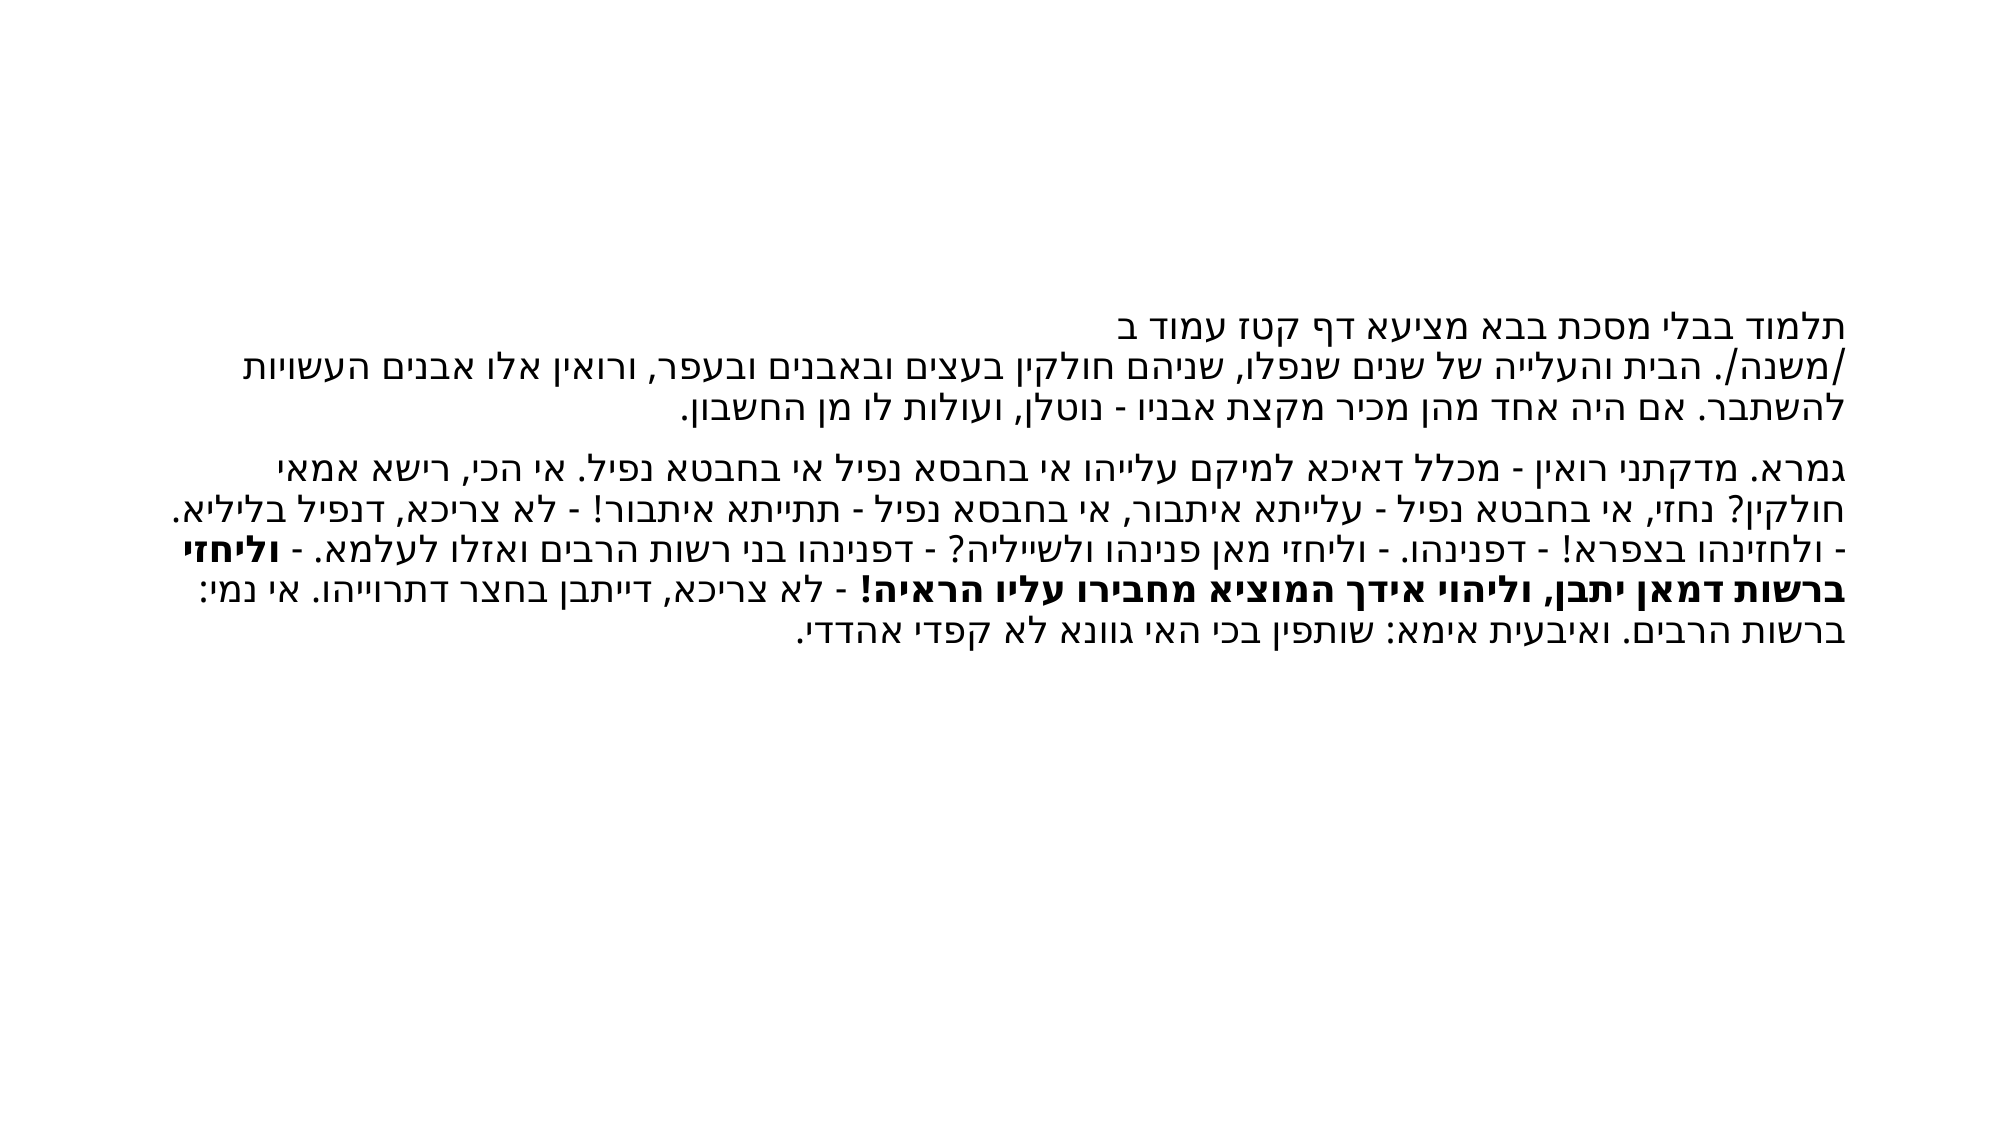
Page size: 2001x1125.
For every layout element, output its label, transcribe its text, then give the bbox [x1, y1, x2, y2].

list תלמוד בבלי מסכת בבא מציעא דף קטז עמוד ב /משנה/. הבית והעלייה של שנים שנפלו, שניהם חולקין בעצים ובאבנים ובעפר, ורואין אלו אבנים העשויות להשתבר. אם היה אחד מהן מכיר מקצת אבניו - נוטלן, ועולות לו מן החשבון. גמרא. מדקתני רואין - מכלל דאיכא למיקם עלייהו אי בחבסא נפיל אי בחבטא נפיל. אי הכי, רישא אמאי חולקין? נחזי, אי בחבטא נפיל - עלייתא איתבור, אי בחבסא נפיל - תתייתא איתבור! - לא צריכא, דנפיל בליליא. - ולחזינהו בצפרא! - דפנינהו. - וליחזי מאן פנינהו ולשייליה? - דפנינהו בני רשות הרבים ואזלו לעלמא. - וליחזי ברשות דמאן יתבן, וליהוי אידך המוציא מחבירו עליו הראיה! - לא צריכא, דייתבן בחצר דתרוייהו. אי נמי: ברשות הרבים. ואיבעית אימא: שותפין בכי האי גוונא לא קפדי אהדדי. [137, 299, 1863, 1014]
